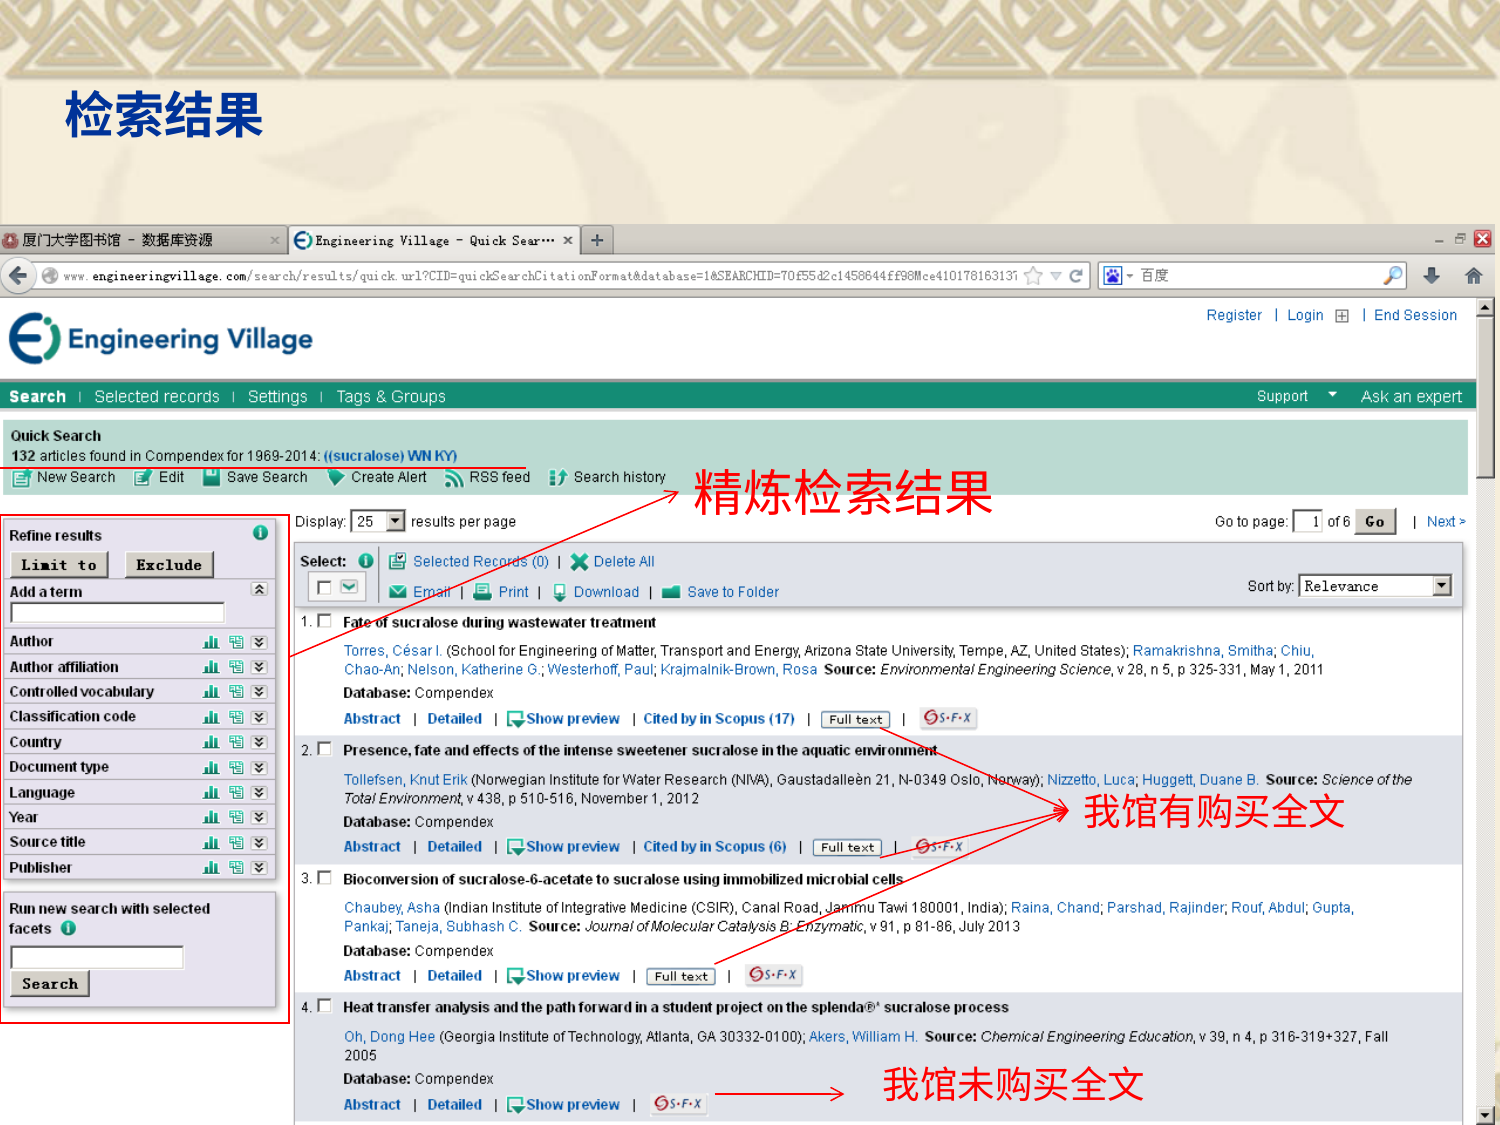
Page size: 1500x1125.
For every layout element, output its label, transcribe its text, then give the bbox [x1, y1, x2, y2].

picture [0, 0, 1500, 1125]
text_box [289, 491, 680, 658]
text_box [714, 810, 1070, 965]
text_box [879, 727, 1070, 808]
title 检索结果 [49, 54, 1451, 173]
